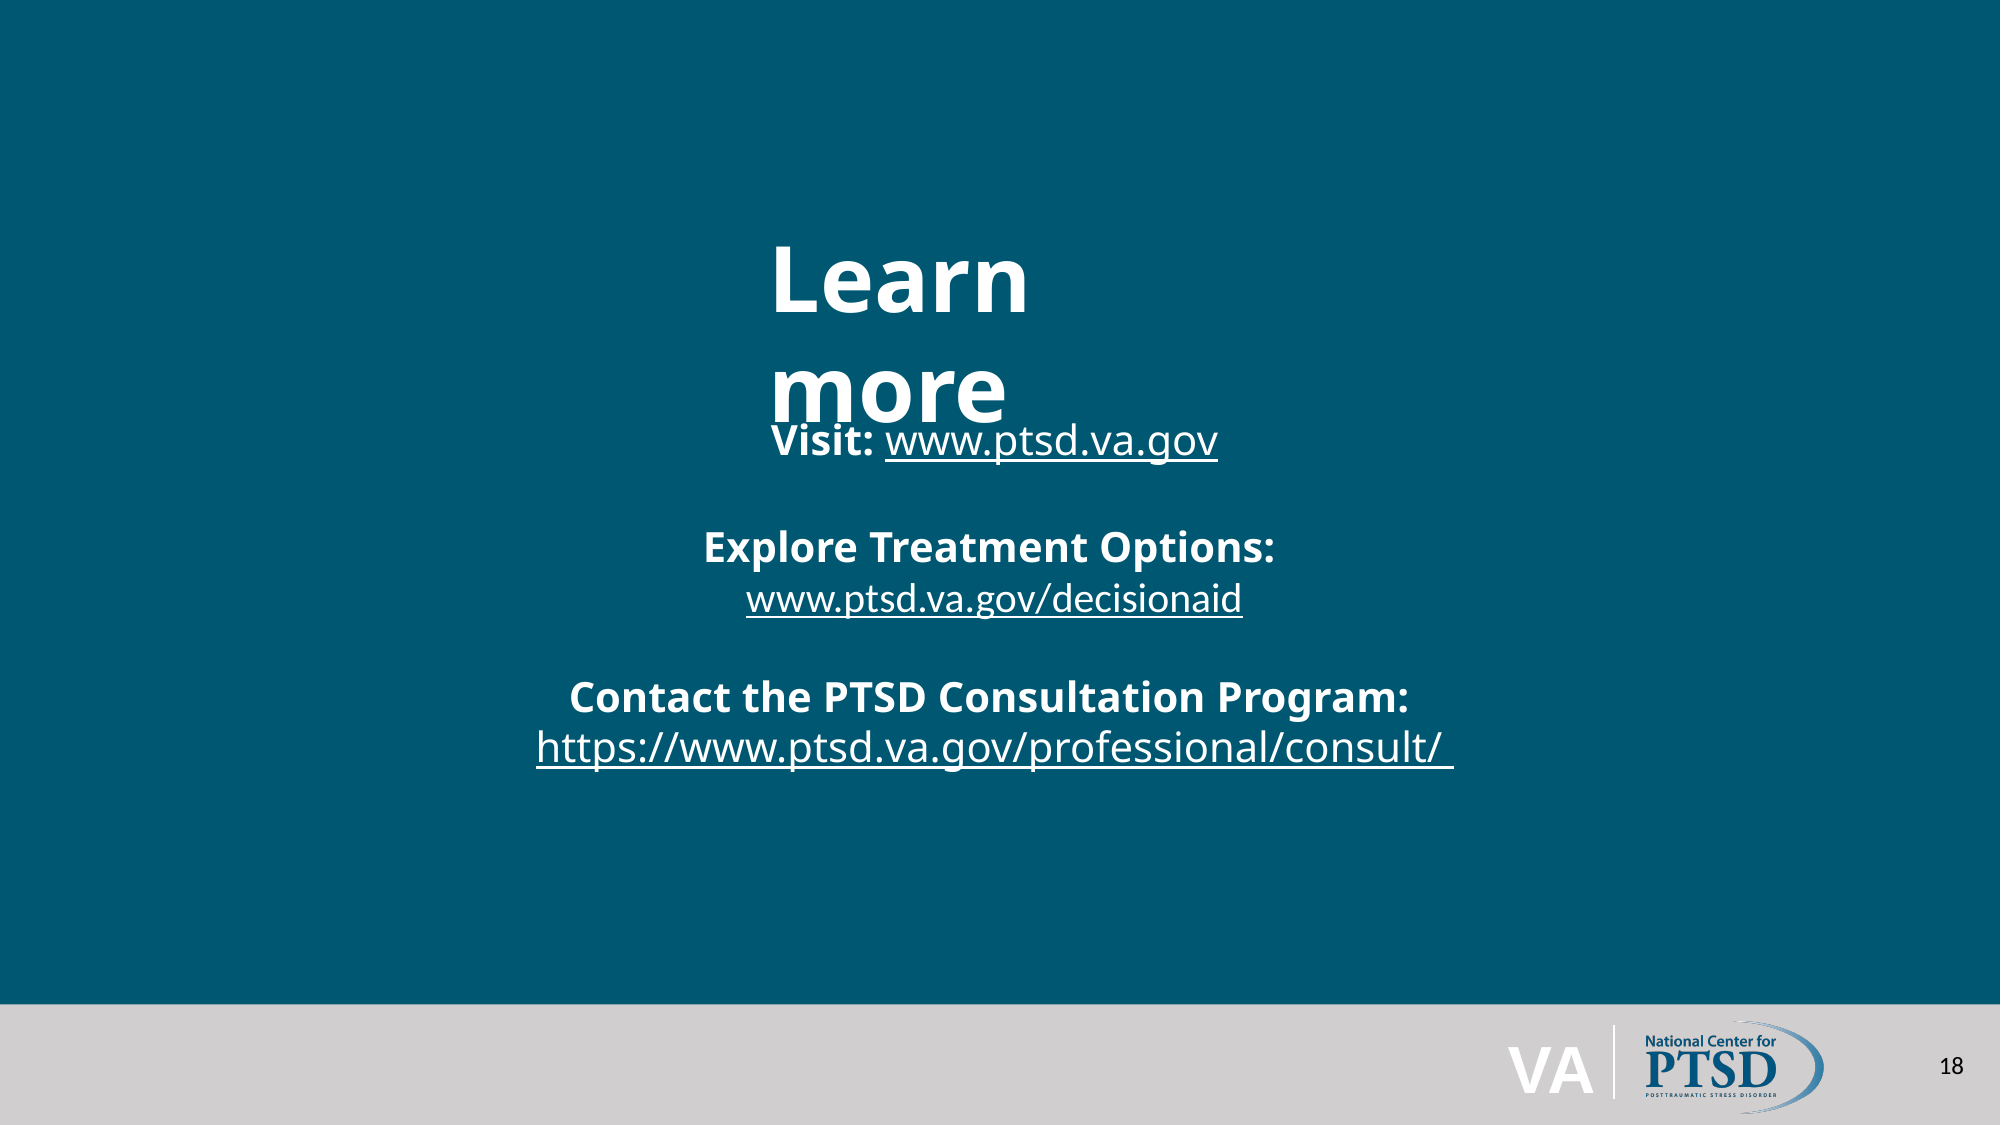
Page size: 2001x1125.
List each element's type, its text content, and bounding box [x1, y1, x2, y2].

text_box [0, 1003, 2000, 1125]
text_box Learn more [753, 213, 1288, 406]
text_box Visit: www.ptsd.va.gov Explore Treatment Options: www.ptsd.va.gov/decisionaid Contact the PTSD Consultation Program: https://www.ptsd.va.gov/professional/consult/ [491, 406, 1498, 786]
slide_number 18 [1901, 1034, 1980, 1095]
picture [1646, 1054, 1650, 1085]
picture [1646, 1021, 1824, 1118]
text_box VA [1492, 1019, 1621, 1114]
